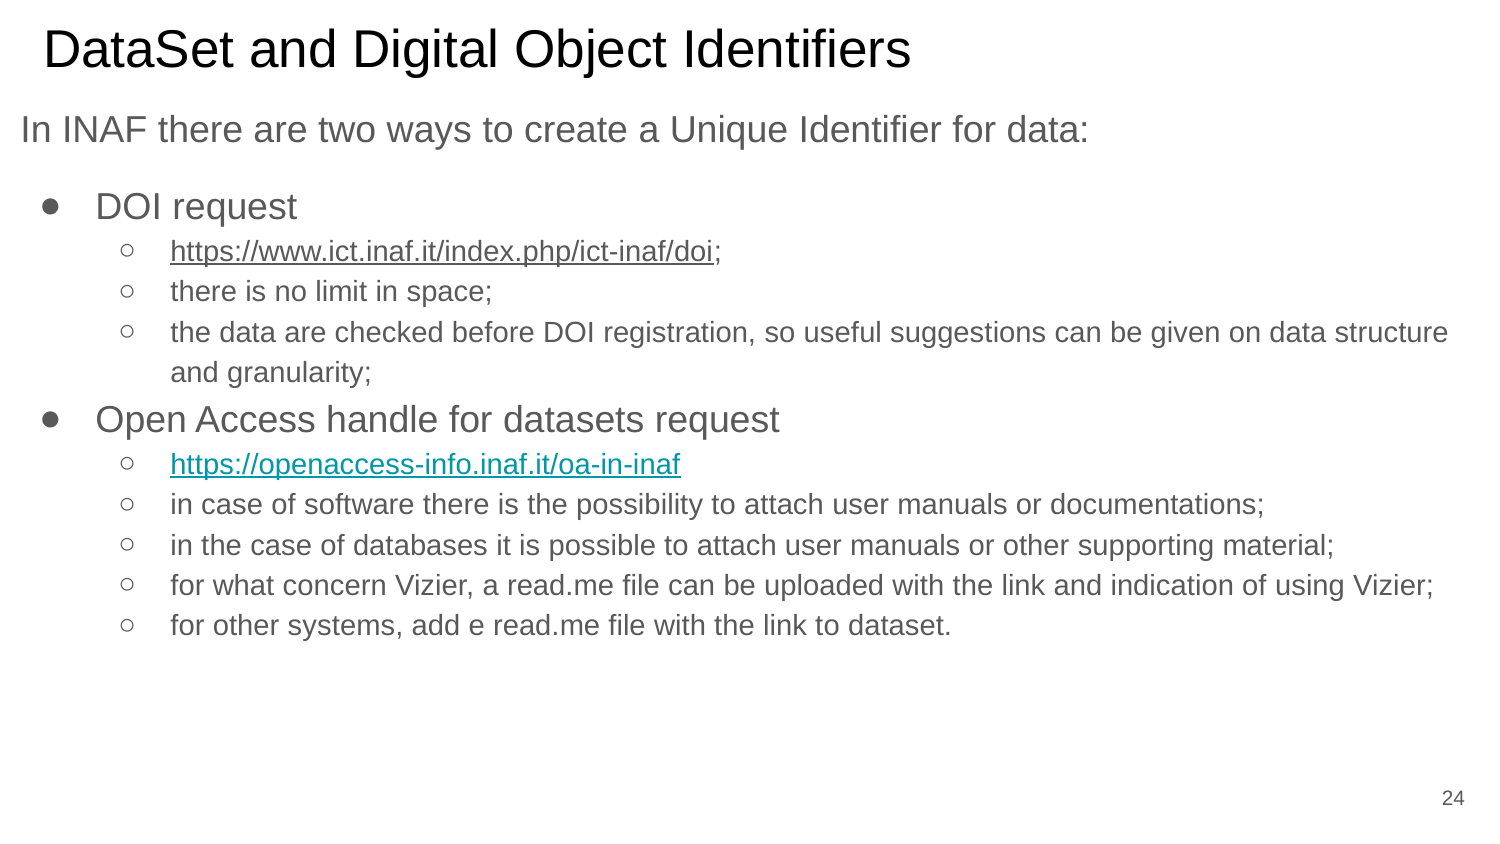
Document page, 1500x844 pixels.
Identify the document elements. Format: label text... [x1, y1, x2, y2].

title DataSet and Digital Object Identifiers [28, 0, 1426, 83]
slide_number ‹#› [1389, 764, 1480, 830]
list In INAF there are two ways to create a Unique Identifier for data: DOI request https://www.ict.inaf.it/index.php/ict-inaf/doi; there is no limit in space; the data are checked before DOI registration, so useful suggestions can be given on data structure and granularity; Open Access handle for datasets request https://openaccess-info.inaf.it/oa-in-inaf in case of software there is the possibility to attach user manuals or documentations; in the case of databases it is possible to attach user manuals or other supporting material; for what concern Vizier, a read.me file can be uploaded with the link and indication of using Vizier; for other systems, add e read.me file with the link to dataset. [5, 83, 1491, 828]
